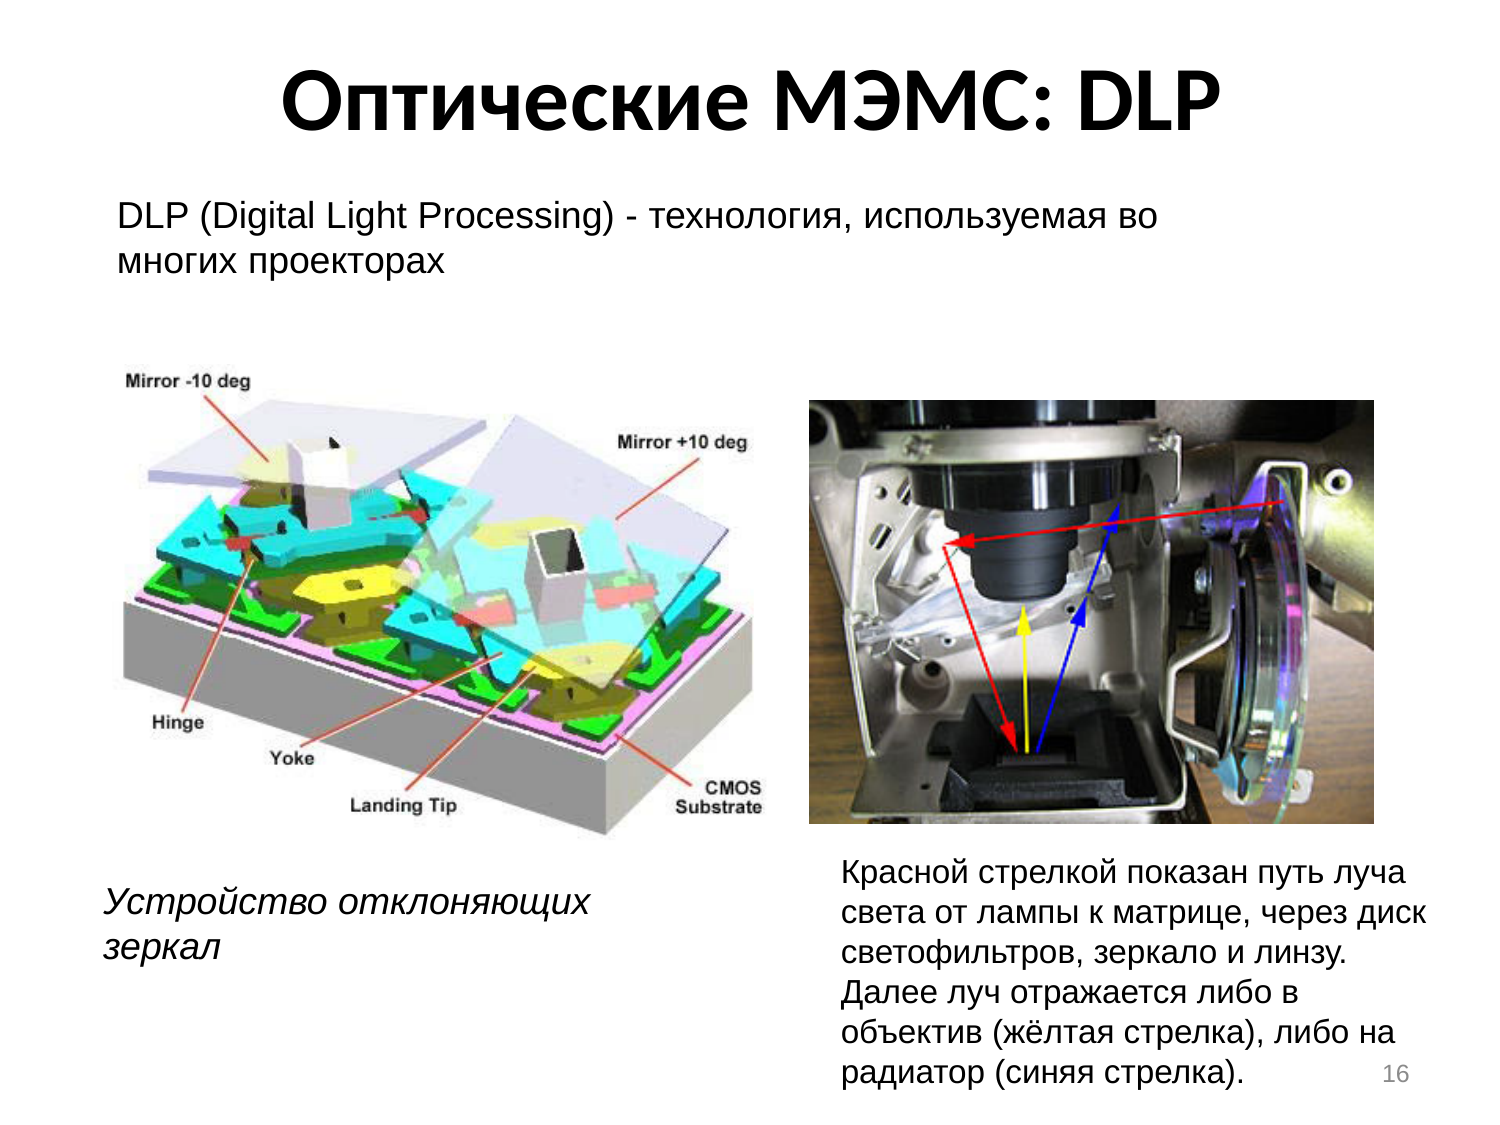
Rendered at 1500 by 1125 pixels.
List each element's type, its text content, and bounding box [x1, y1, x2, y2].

text_box Красной стрелкой показан путь луча света от лампы к матрице, через диск светофильтров, зеркало и линзу. Далее луч отражается либо в объектив (жёлтая стрелка), либо на радиатор (синяя стрелка). [826, 843, 1444, 1098]
slide_number 16 [1074, 1042, 1425, 1103]
picture [99, 364, 774, 847]
text_box Устройство отклоняющих зеркал [88, 869, 706, 975]
text_box DLP (Digital Light Processing) - технология, используемая во многих проекторах [102, 183, 1444, 289]
title Оптические МЭМС: DLP [76, 0, 1427, 188]
picture [808, 400, 1374, 825]
